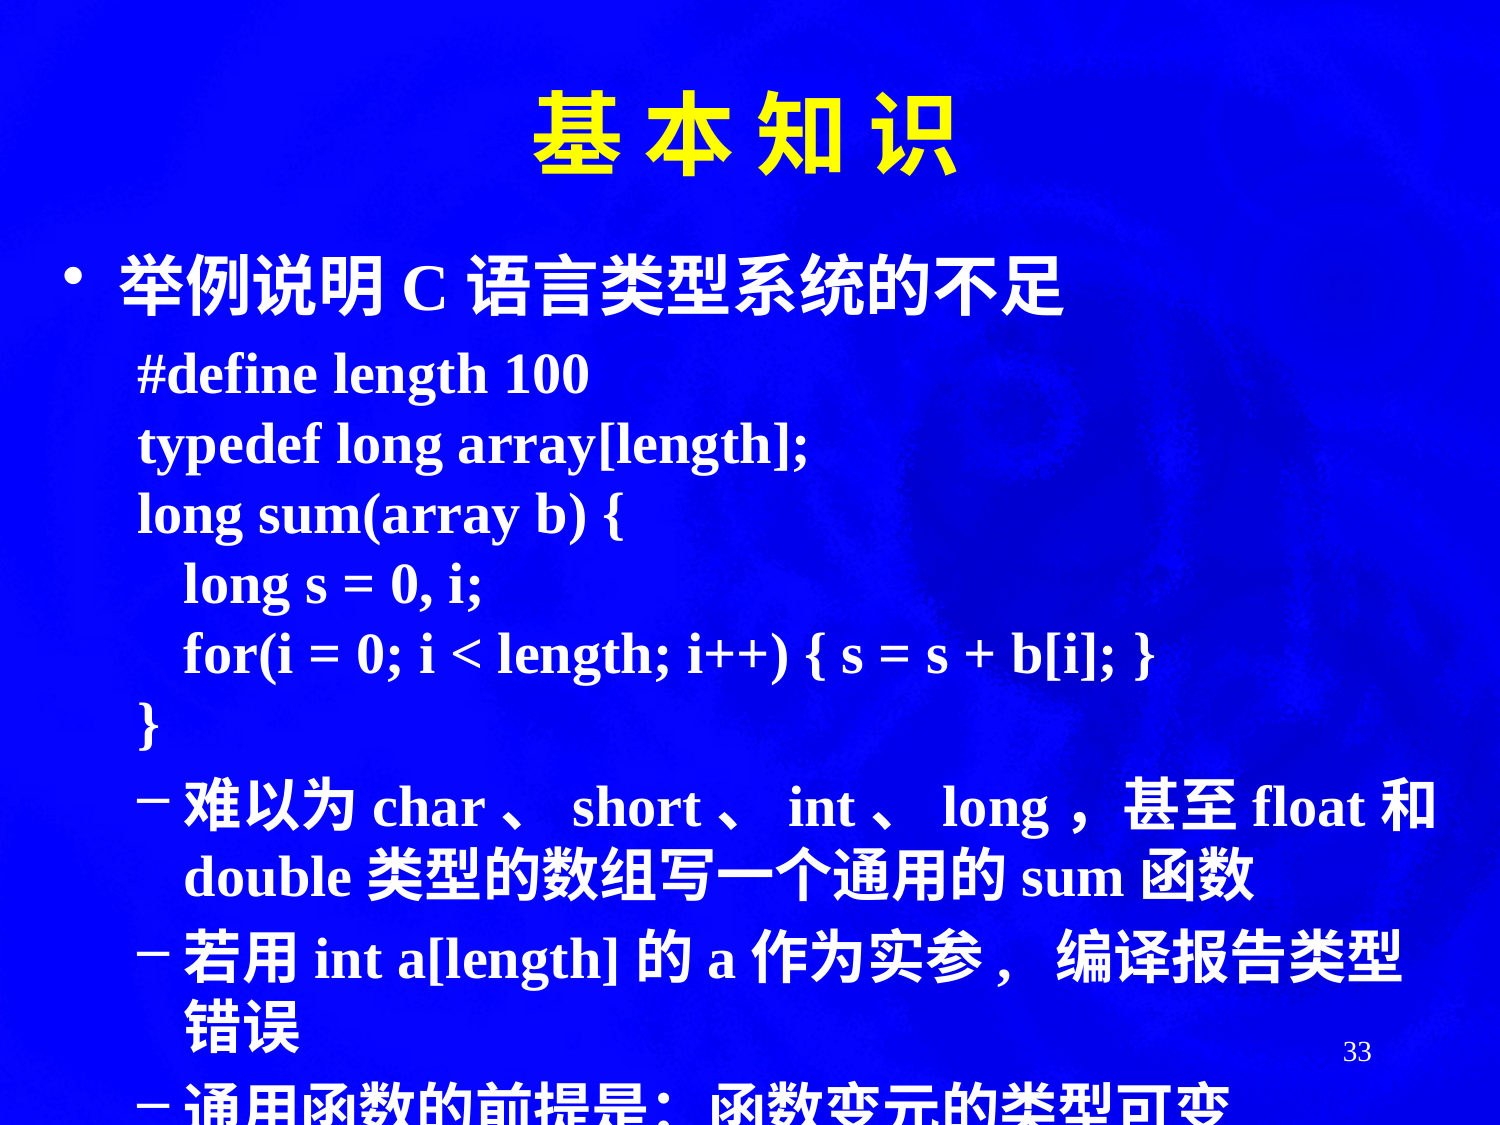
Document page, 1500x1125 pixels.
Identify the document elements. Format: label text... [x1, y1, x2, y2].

list 举例说明C语言类型系统的不足 #define length 100 typedef long array[length]; long sum(array b) { long s = 0, i; for(i = 0; i < length; i++) { s = s + b[i]; } } 难以为char、short、int、long，甚至float和double类型的数组写一个通用的sum函数 若用int a[length]的a作为实参, 编译报告类型错误 通用函数的前提是：函数变元的类型可变 [47, 236, 1465, 1087]
picture [0, 0, 1500, 1125]
title 基 本 知 识 [37, 37, 1455, 227]
slide_number 33 [1074, 1025, 1388, 1100]
